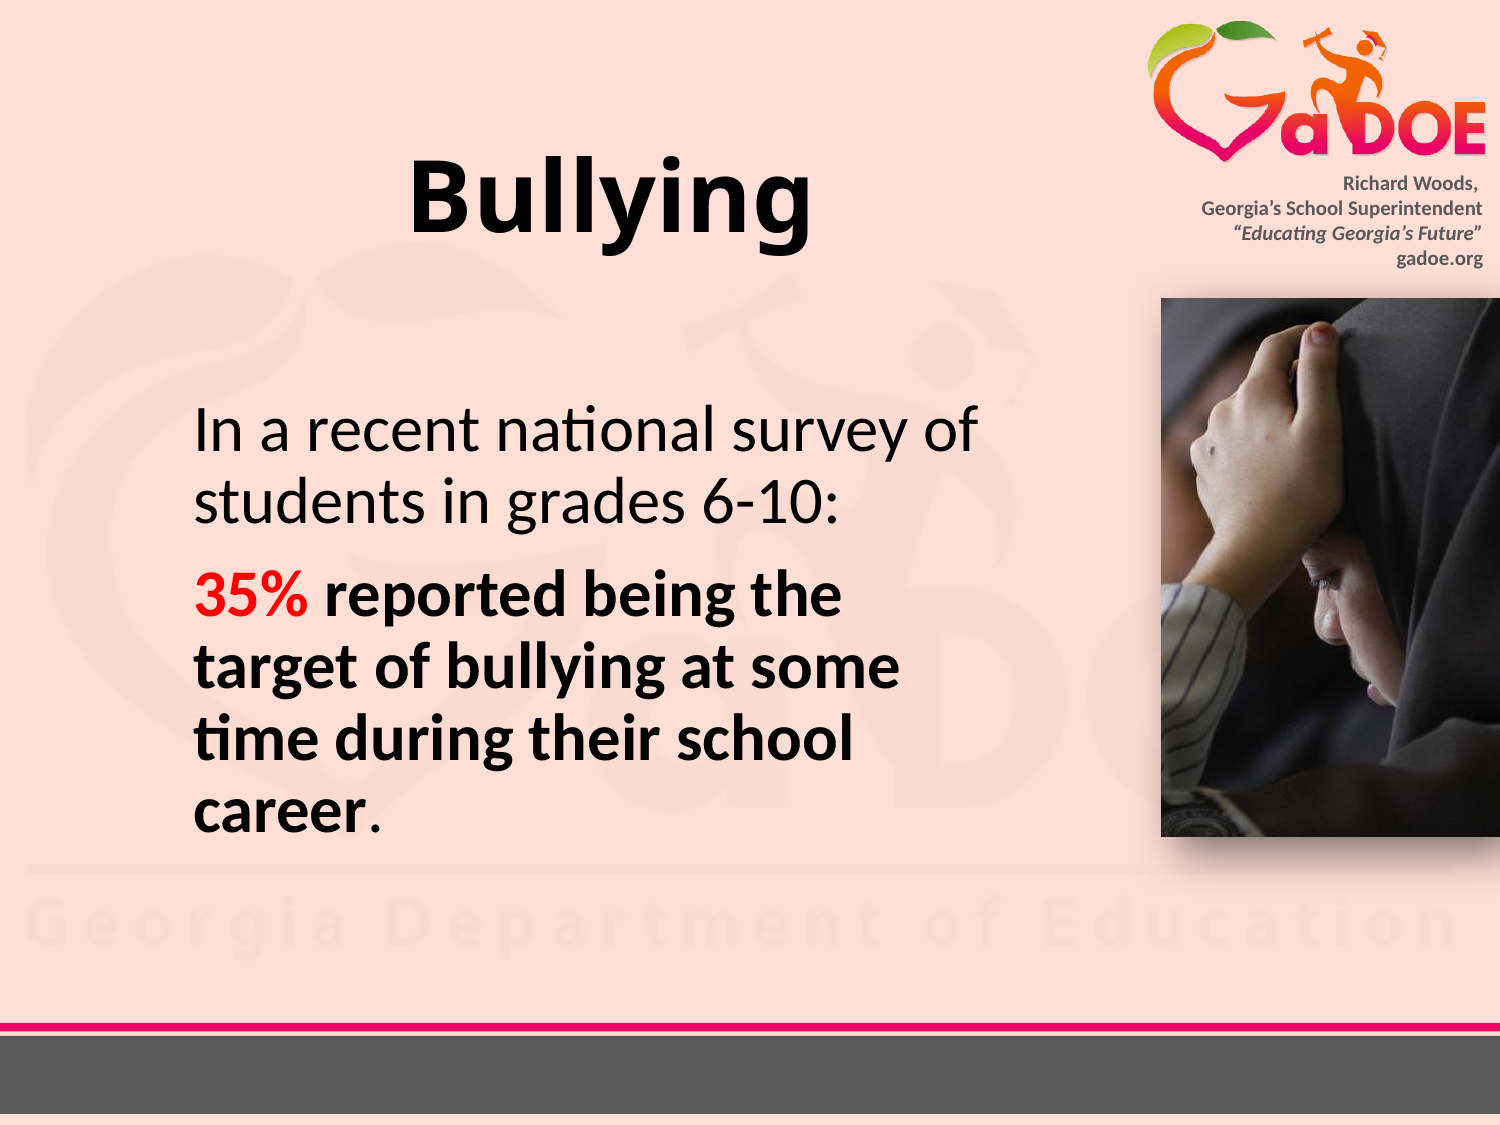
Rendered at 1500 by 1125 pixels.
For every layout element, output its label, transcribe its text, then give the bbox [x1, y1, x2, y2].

text_box Bullying [187, 125, 988, 260]
list In a recent national survey of students in grades 6-10: 35% reported being the target of bullying at some time during their school career. [140, 386, 1004, 850]
picture [1135, 8, 1499, 164]
picture [19, 235, 1500, 980]
